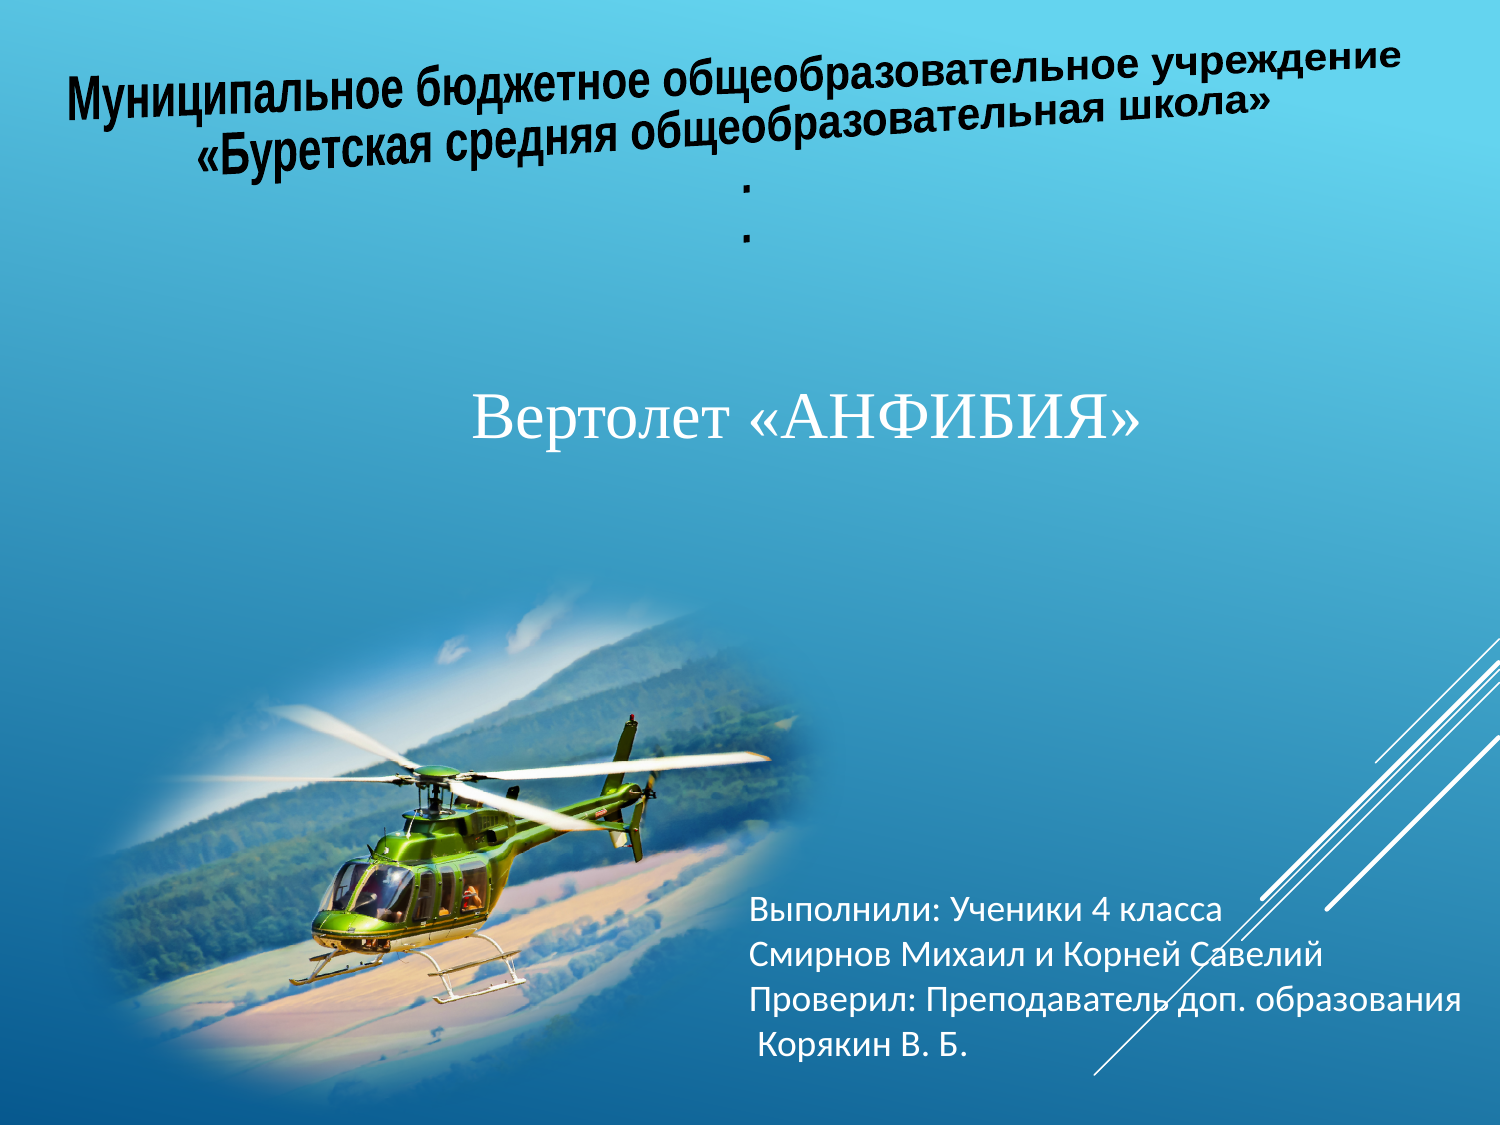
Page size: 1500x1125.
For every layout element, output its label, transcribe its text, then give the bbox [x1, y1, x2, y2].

picture [34, 582, 872, 1103]
text_box Вертолет «АНФИБИЯ» [456, 364, 1158, 460]
text_box Выполнили: Ученики 4 класса Смирнов Михаил и Корней Савелий Проверил: Преподаватель доп. образования Корякин В. Б. [872, 876, 1484, 1072]
